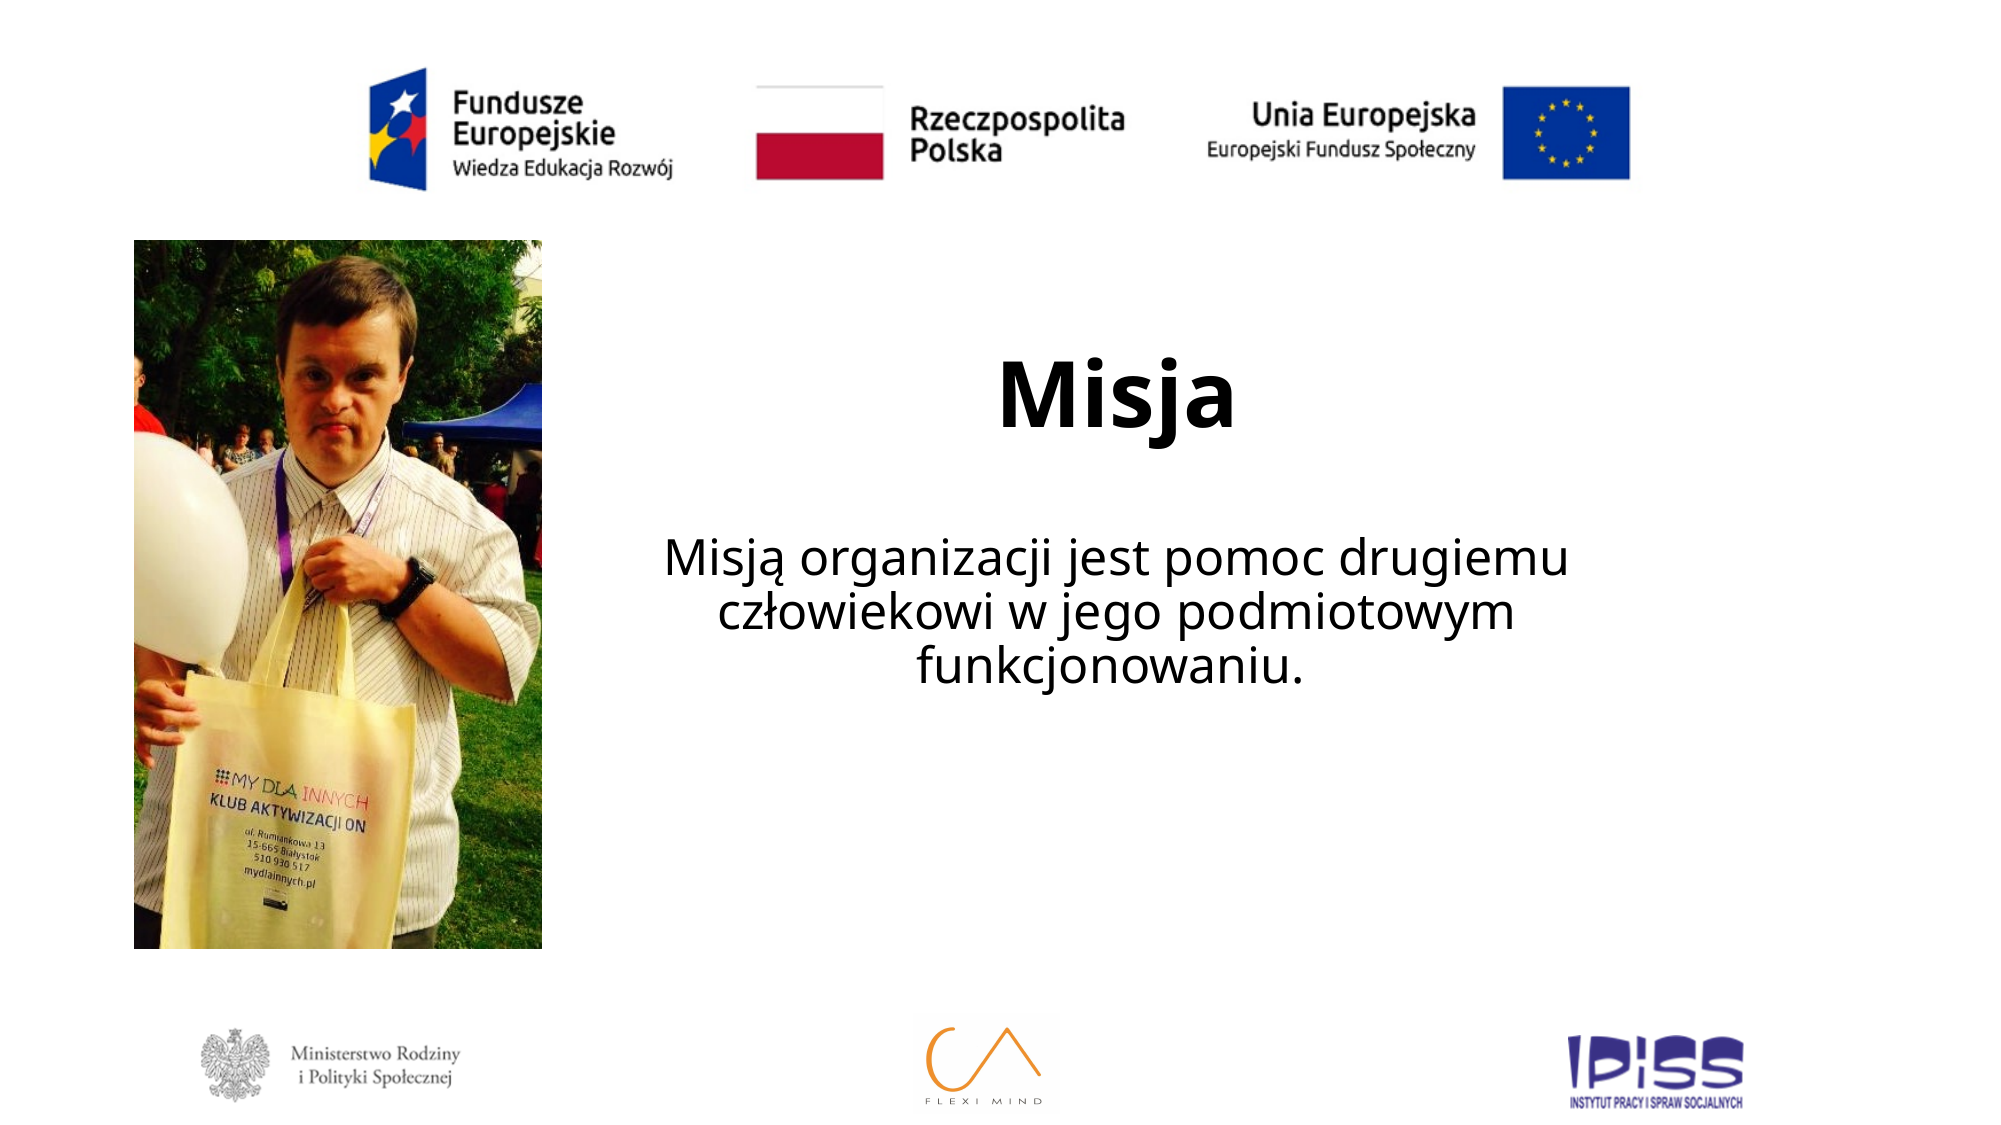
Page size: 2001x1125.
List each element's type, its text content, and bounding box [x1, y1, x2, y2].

title Misja [590, 312, 1644, 484]
picture [134, 240, 542, 949]
picture [1568, 1035, 1745, 1110]
picture [150, 973, 522, 1125]
list Misją organizacji jest pomoc drugiemu człowiekowi w jego podmiotowym funkcjonowaniu. [570, 524, 1664, 1090]
picture [342, 37, 1658, 222]
